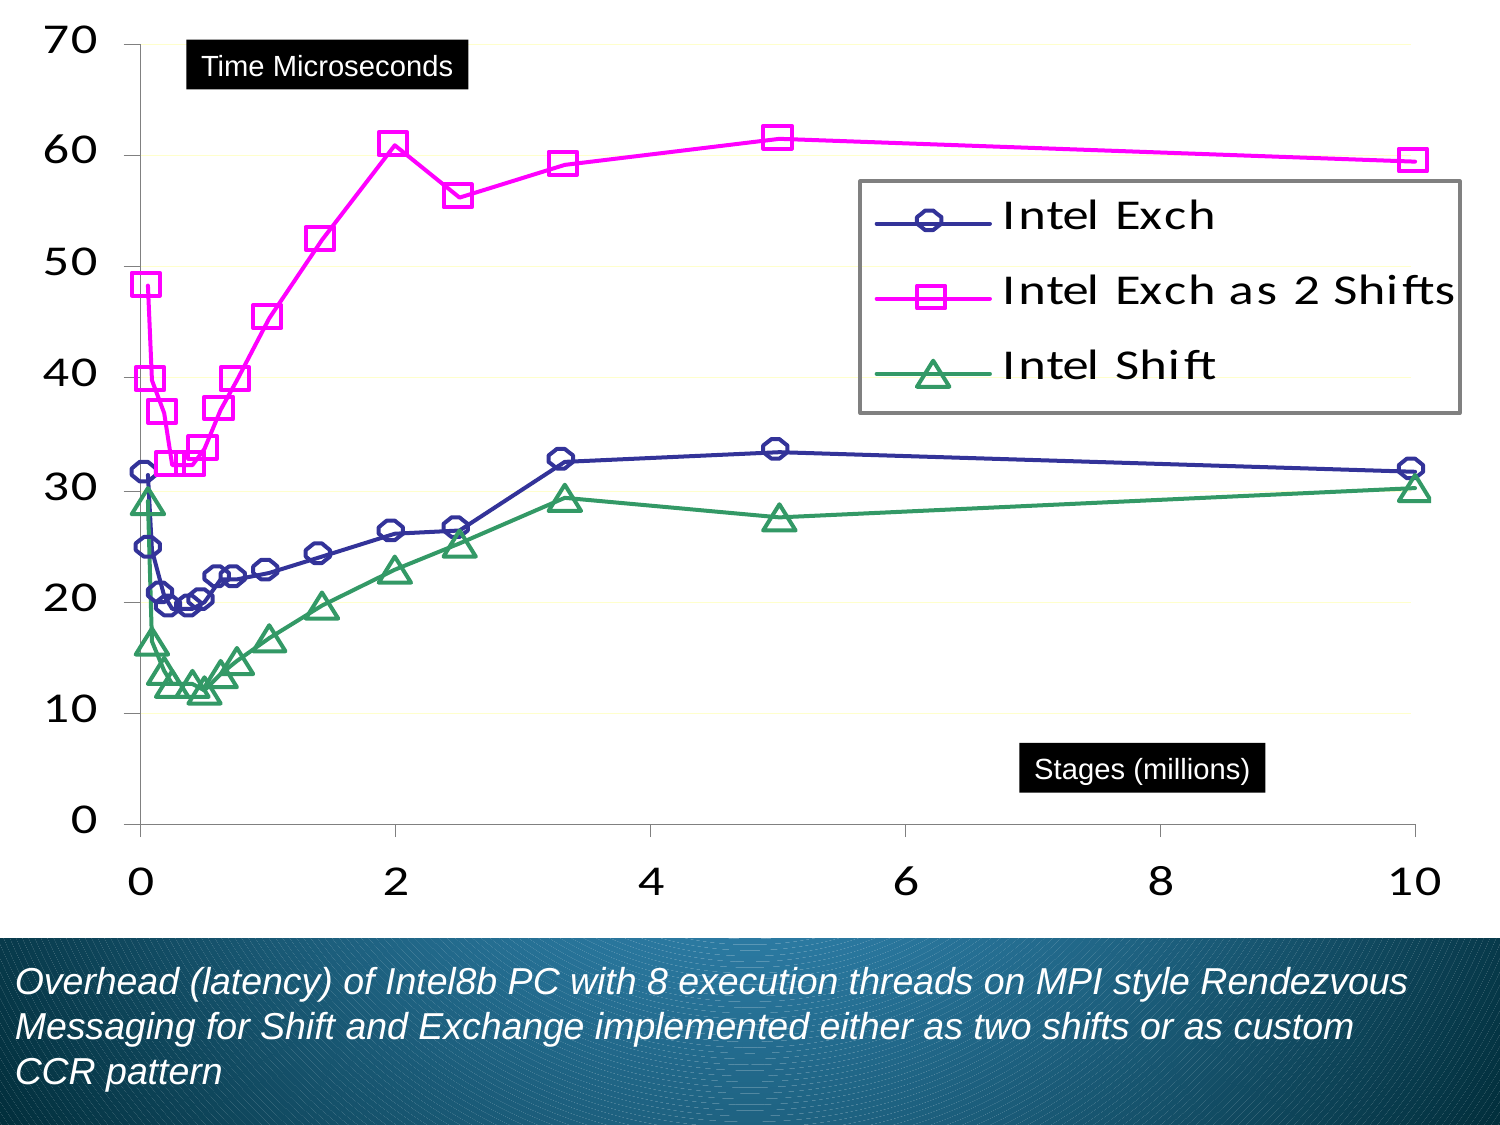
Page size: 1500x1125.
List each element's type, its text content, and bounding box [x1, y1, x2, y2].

text_box Overhead (latency) of Intel8b PC with 8 execution threads on MPI style Rendezvous Messaging for Shift and Exchange implemented either as two shifts or as custom CCR pattern [0, 949, 1446, 1100]
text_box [0, 0, 1500, 938]
